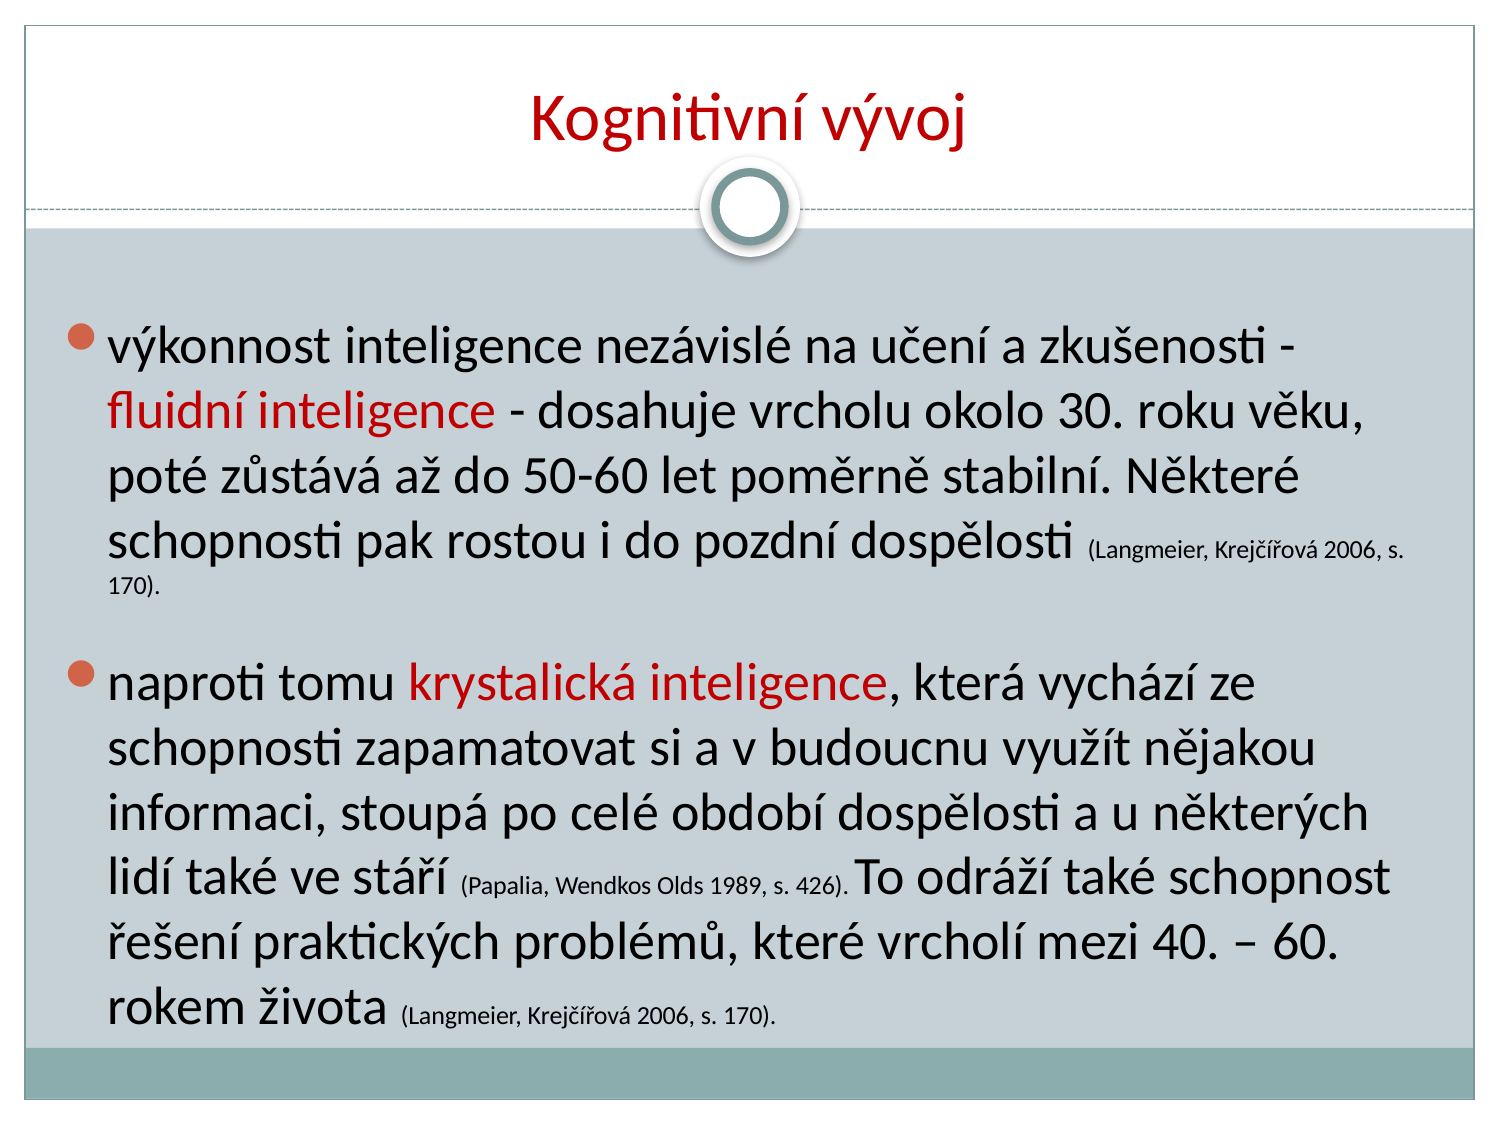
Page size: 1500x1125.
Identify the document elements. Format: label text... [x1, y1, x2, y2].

title Kognitivní vývoj [49, 37, 1450, 162]
list výkonnost inteligence nezávislé na učení a zkušenosti - fluidní inteligence - dosahuje vrcholu okolo 30. roku věku, poté zůstává až do 50-60 let poměrně stabilní. Některé schopnosti pak rostou i do pozdní dospělosti (Langmeier, Krejčířová 2006, s. 170). naproti tomu krystalická inteligence, která vychází ze schopnosti zapamatovat si a v budoucnu využít nějakou informaci, stoupá po celé období dospělosti a u některých lidí také ve stáří (Papalia, Wendkos Olds 1989, s. 426). To odráží také schopnost řešení praktických problémů, které vrcholí mezi 40. – 60. rokem života (Langmeier, Krejčířová 2006, s. 170). [49, 302, 1445, 1047]
